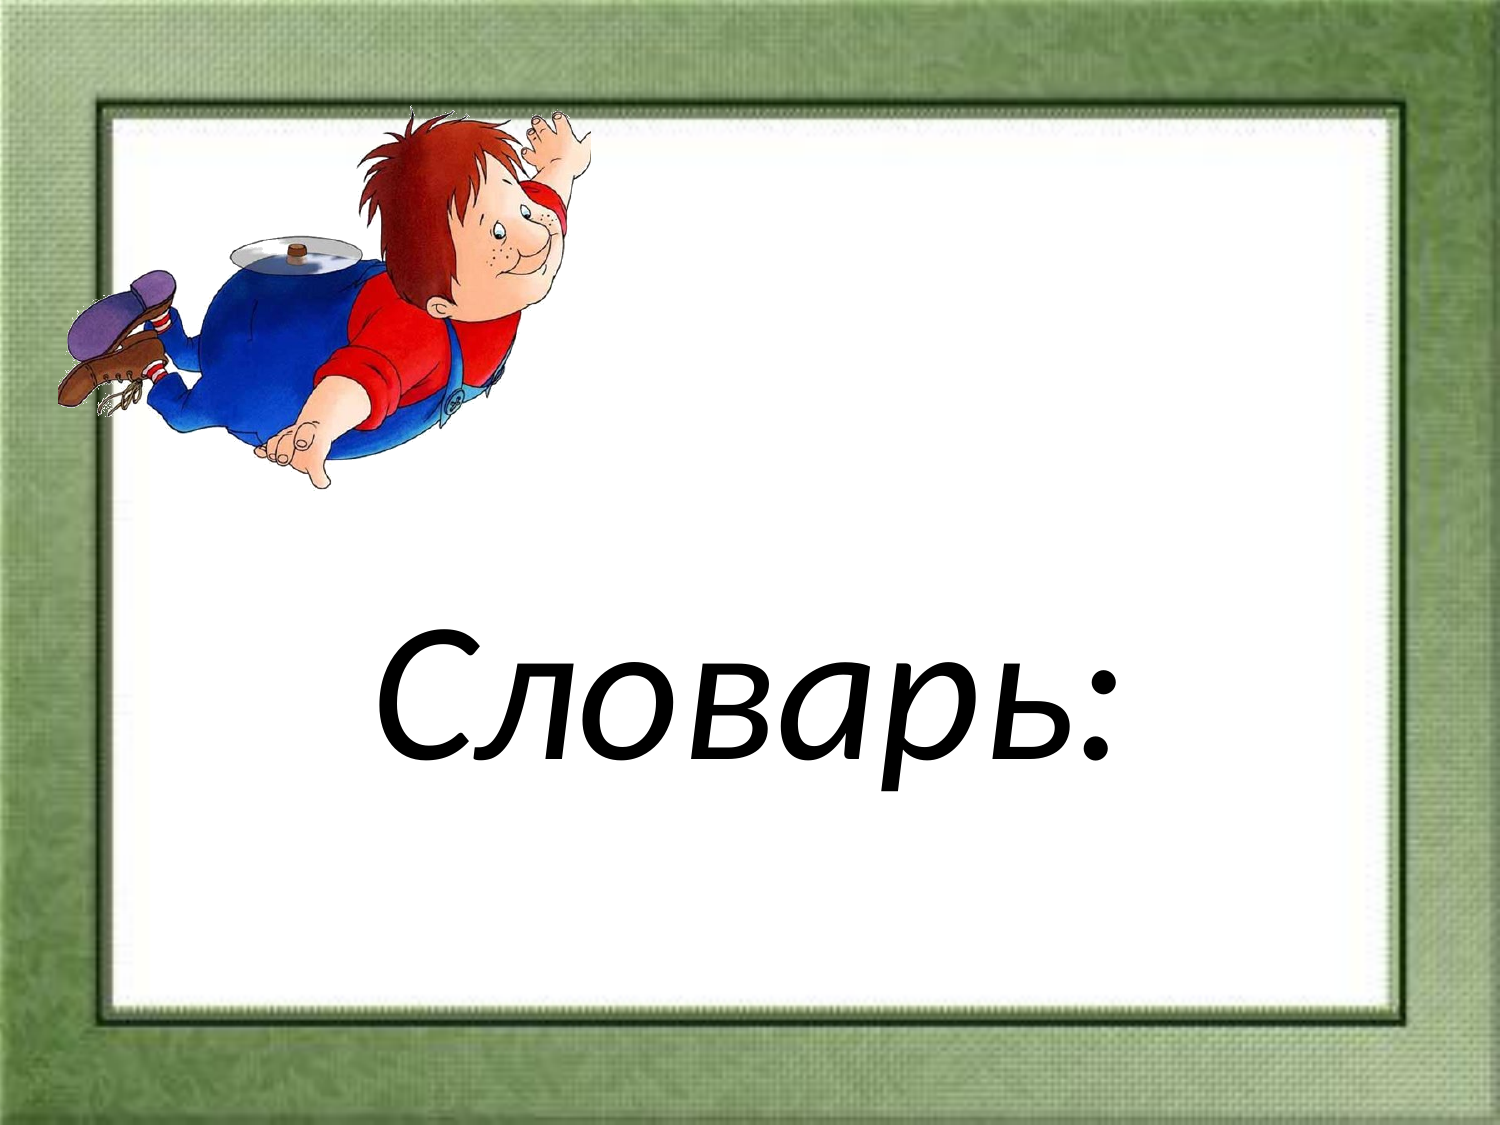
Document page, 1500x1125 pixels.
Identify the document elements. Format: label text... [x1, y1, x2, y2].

picture [0, 0, 1500, 1125]
title Словарь: [74, 491, 1426, 868]
